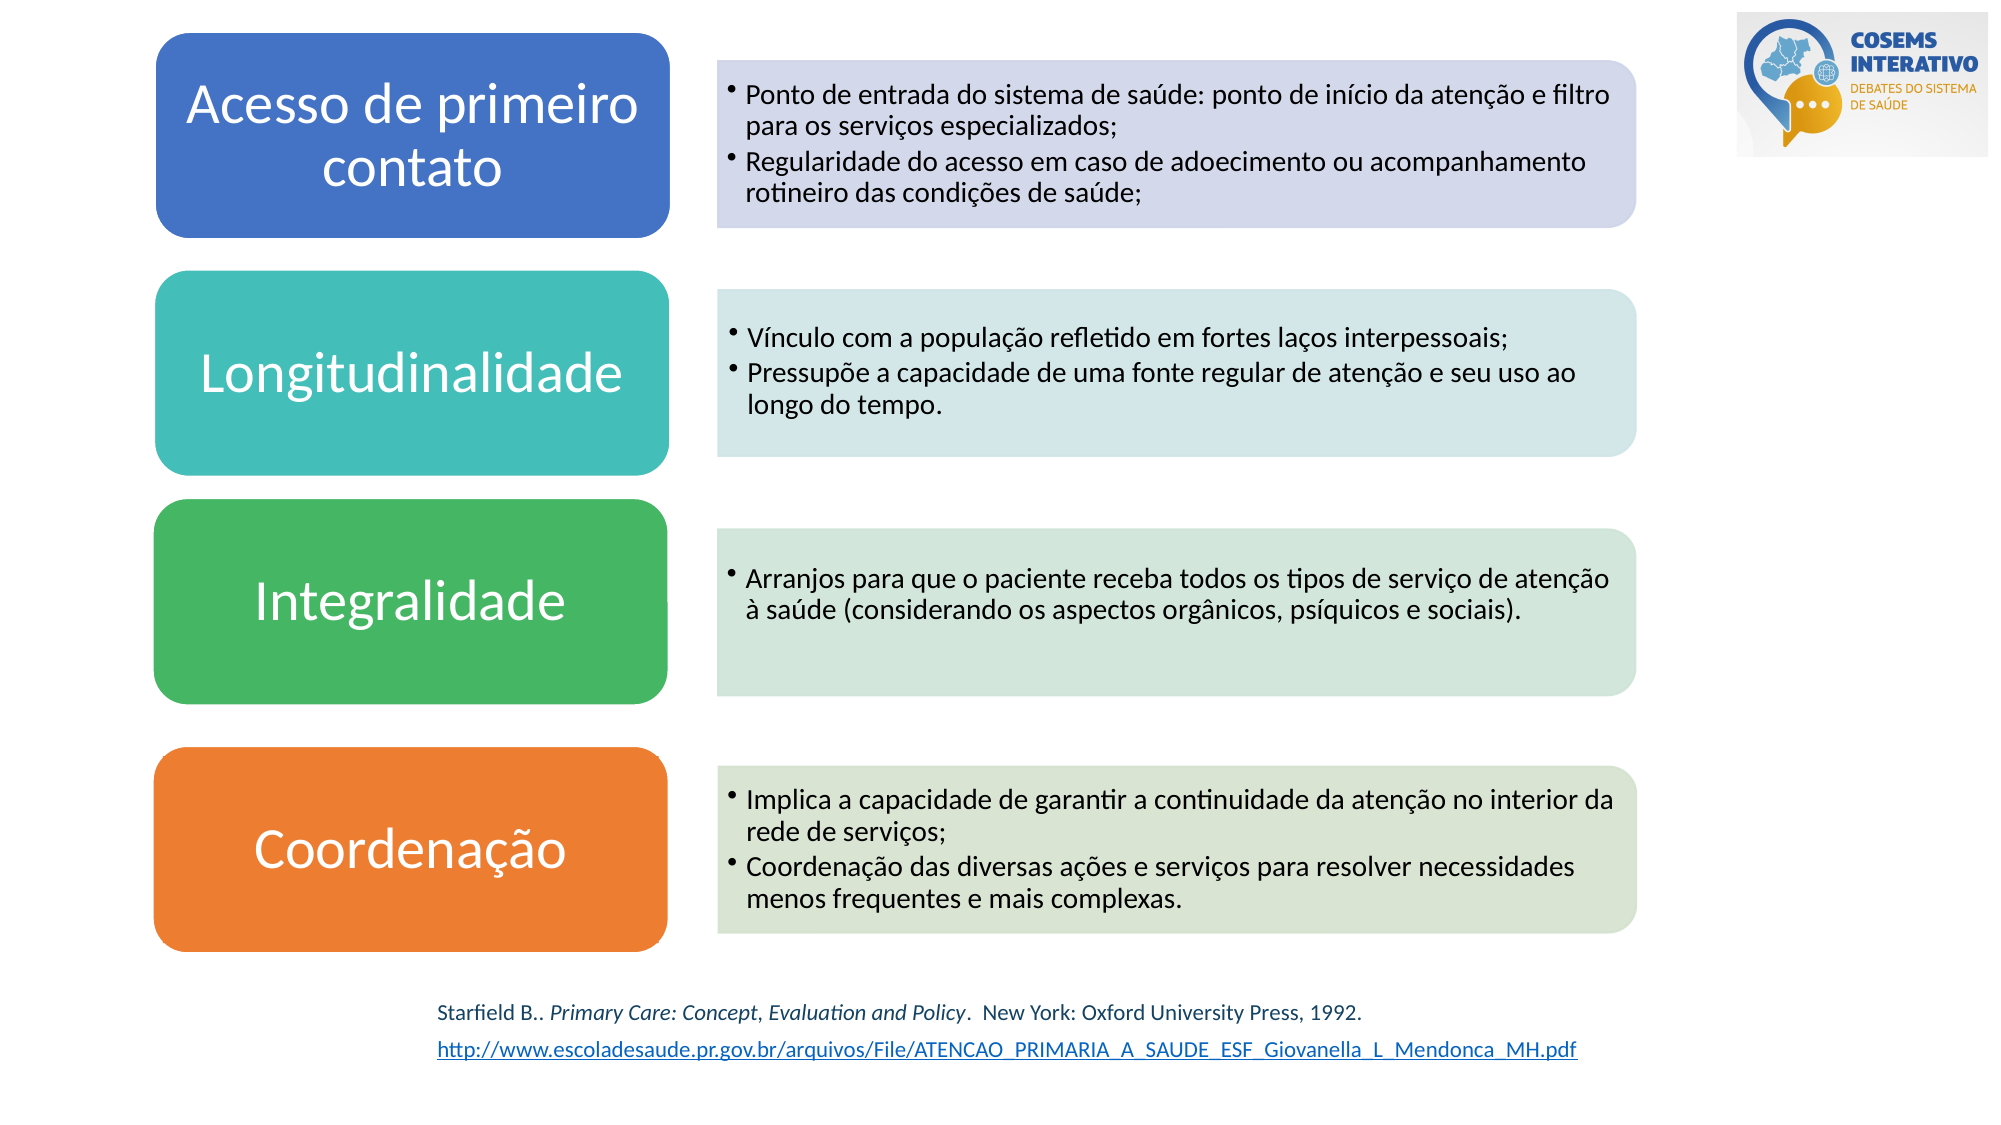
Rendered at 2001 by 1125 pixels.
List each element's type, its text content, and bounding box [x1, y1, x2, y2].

text_box Starfield B.. Primary Care: Concept, Evaluation and Policy. New York: Oxford University Press, 1992. http://www.escoladesaude.pr.gov.br/arquivos/File/ATENCAO_PRIMARIA_A_SAUDE_ESF_Giovanella_L_Mendonca_MH.pdf [422, 992, 1636, 1106]
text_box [718, 61, 1636, 228]
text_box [718, 766, 1637, 933]
picture [1736, 12, 1989, 157]
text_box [152, 498, 669, 706]
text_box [154, 269, 671, 477]
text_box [718, 529, 1636, 696]
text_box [152, 745, 669, 954]
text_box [154, 31, 671, 240]
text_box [718, 290, 1636, 456]
